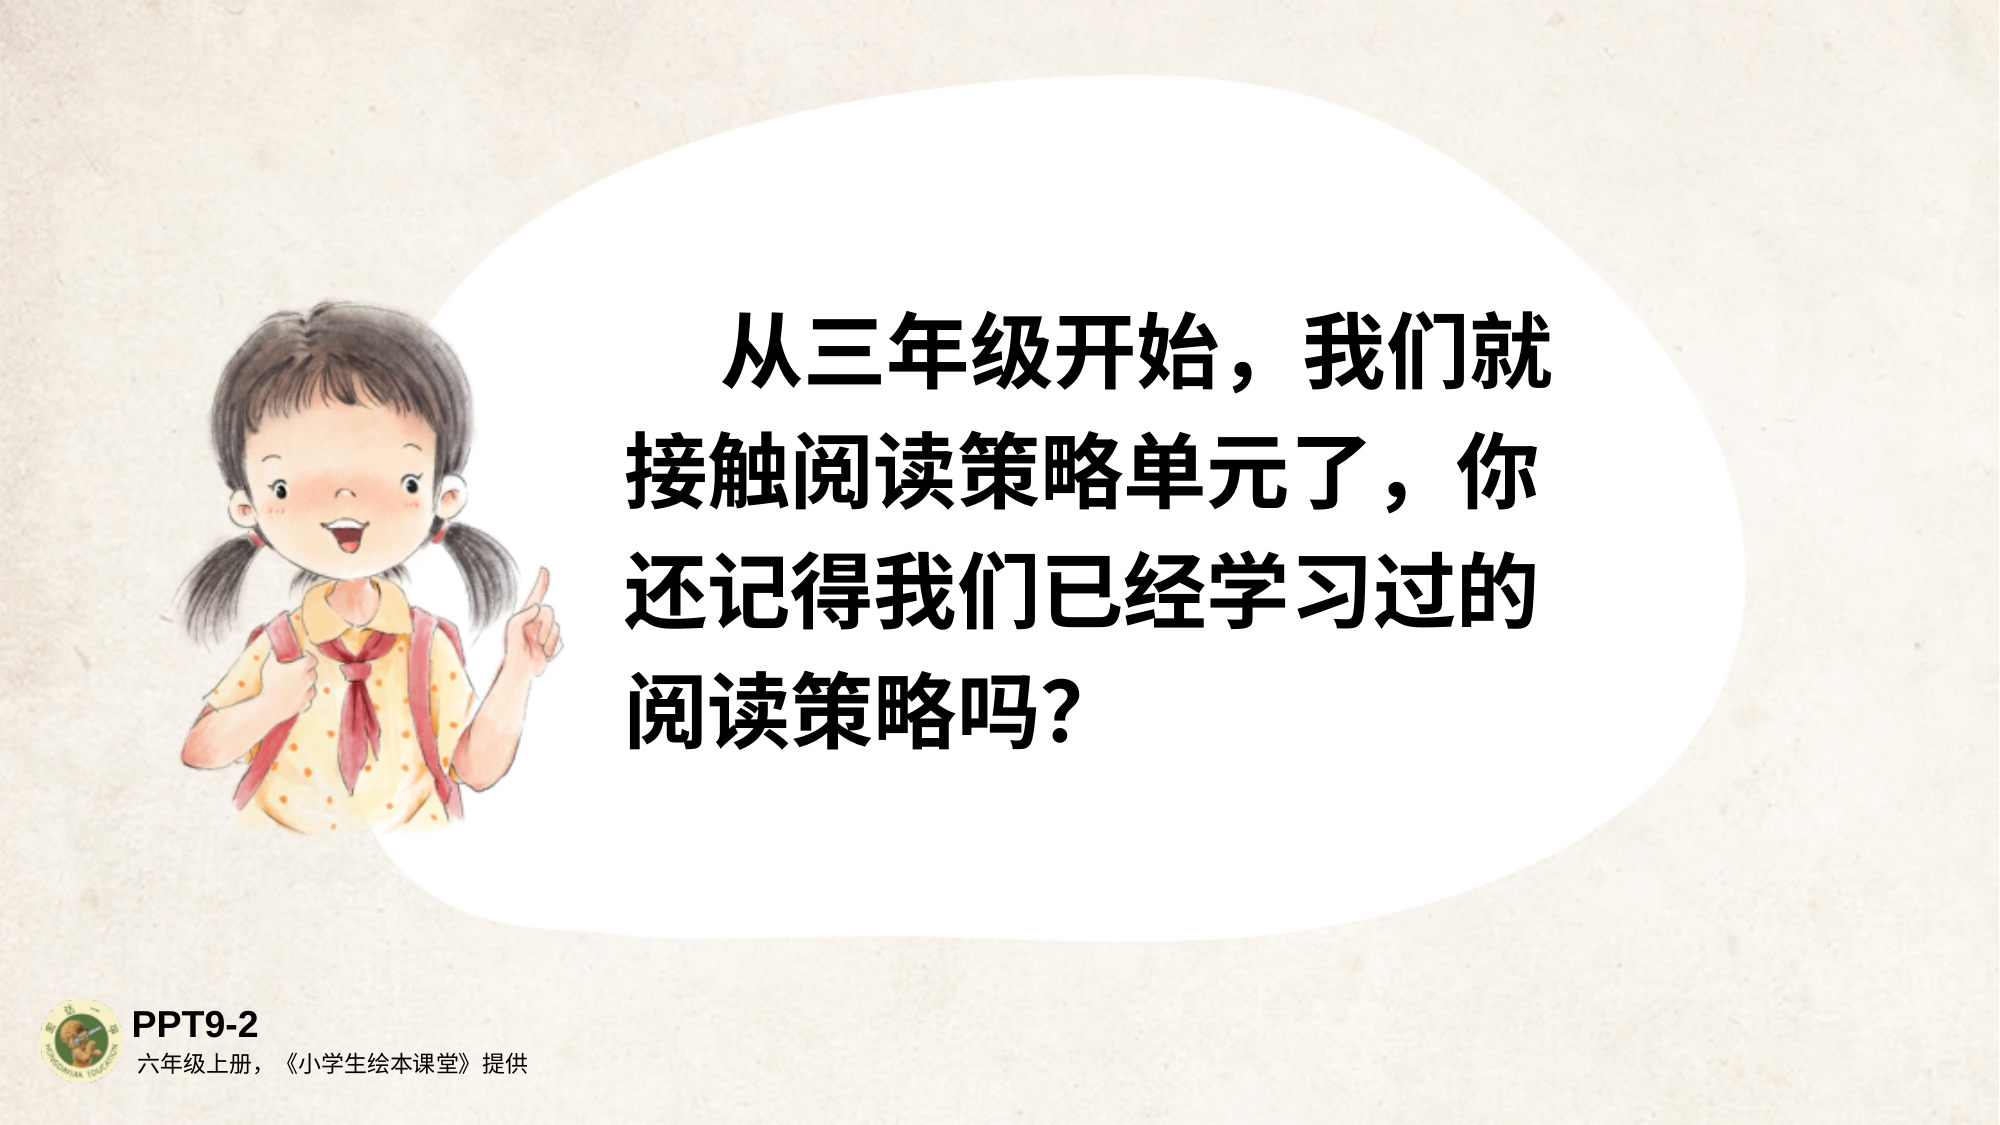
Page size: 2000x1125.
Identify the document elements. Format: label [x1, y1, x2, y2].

picture [0, 0, 2000, 1125]
text_box [39, 982, 639, 1097]
